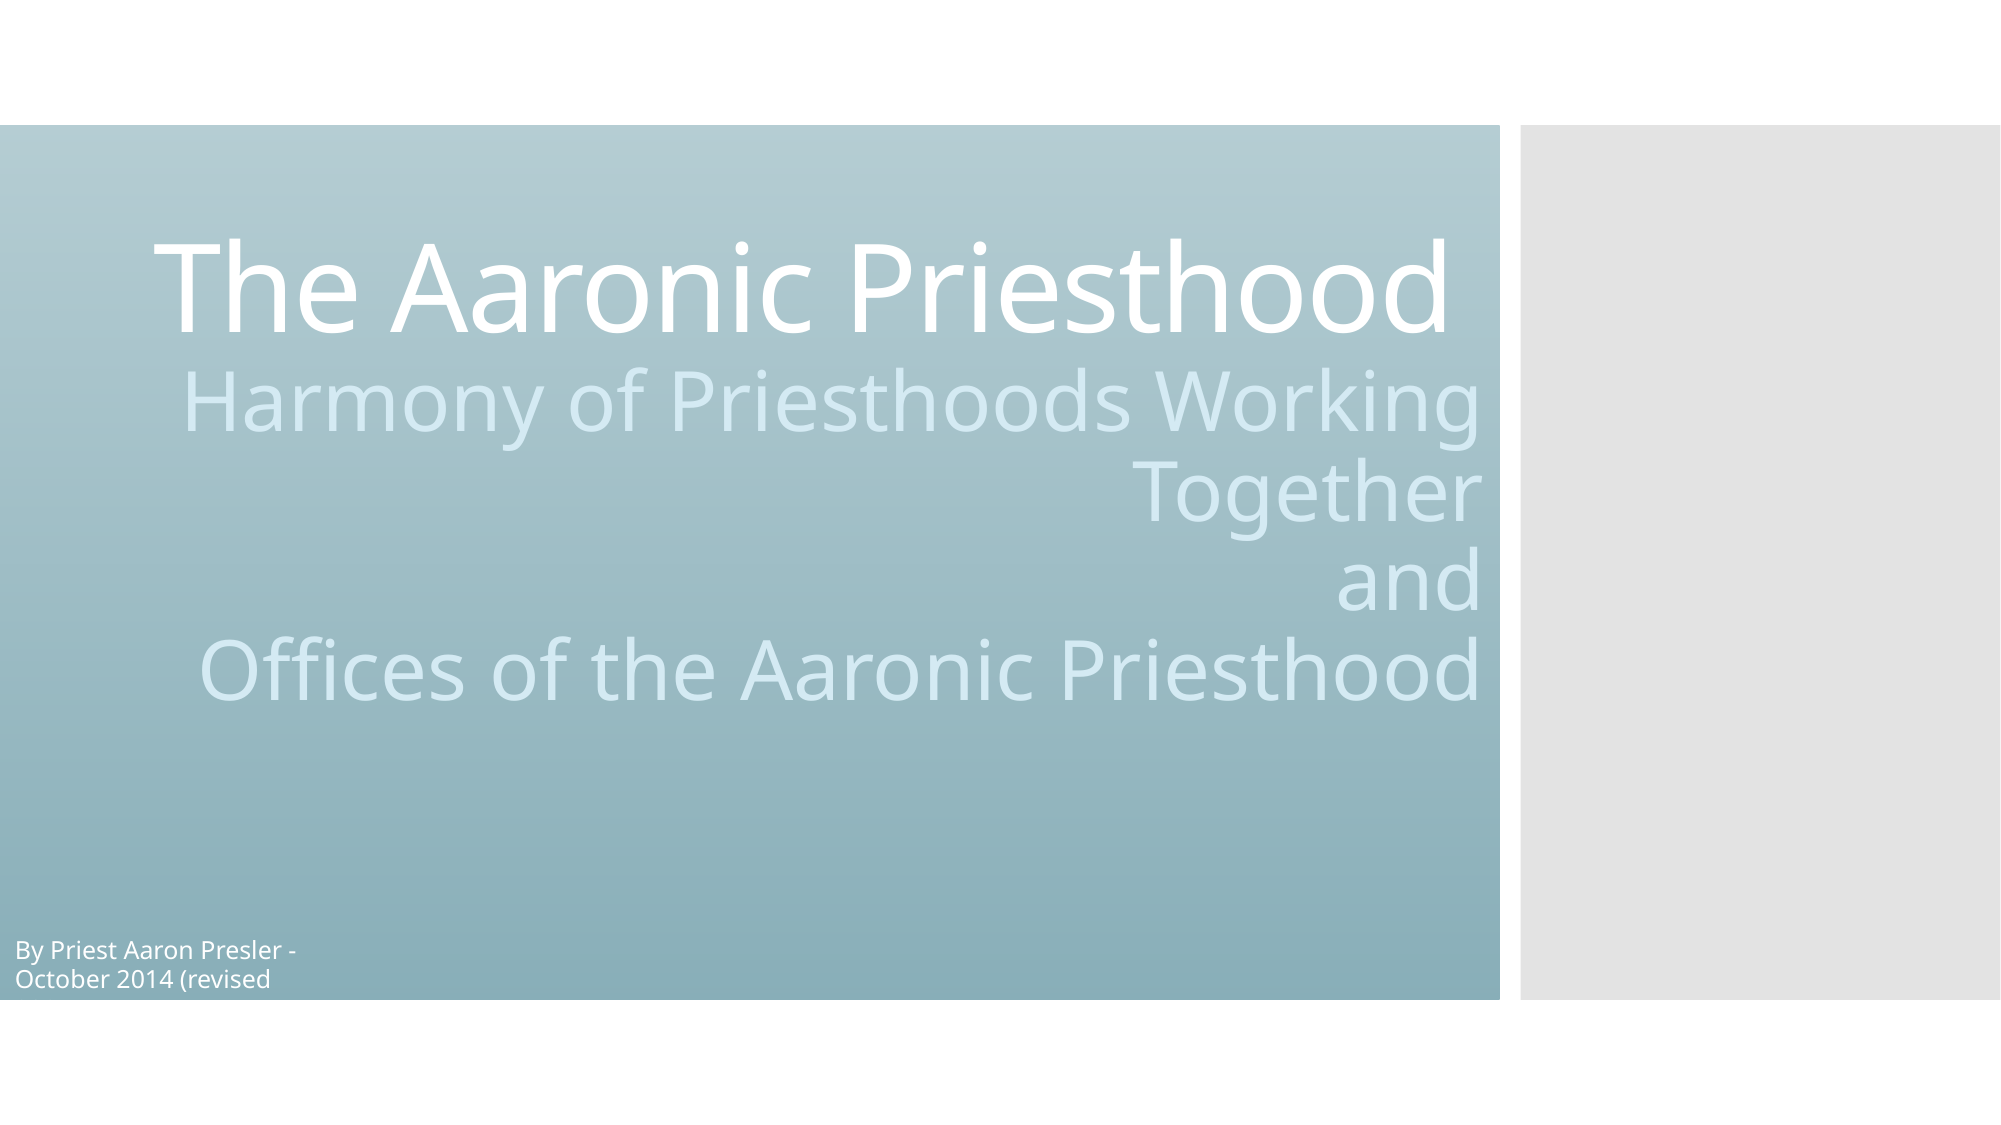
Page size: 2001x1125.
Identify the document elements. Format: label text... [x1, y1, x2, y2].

title The Aaronic Priesthood Harmony of Priesthoods Working Together and Offices of the Aaronic Priesthood [0, 167, 1500, 782]
text_box By Priest Aaron Presler - October 2014 (revised 2024) [0, 926, 346, 1032]
